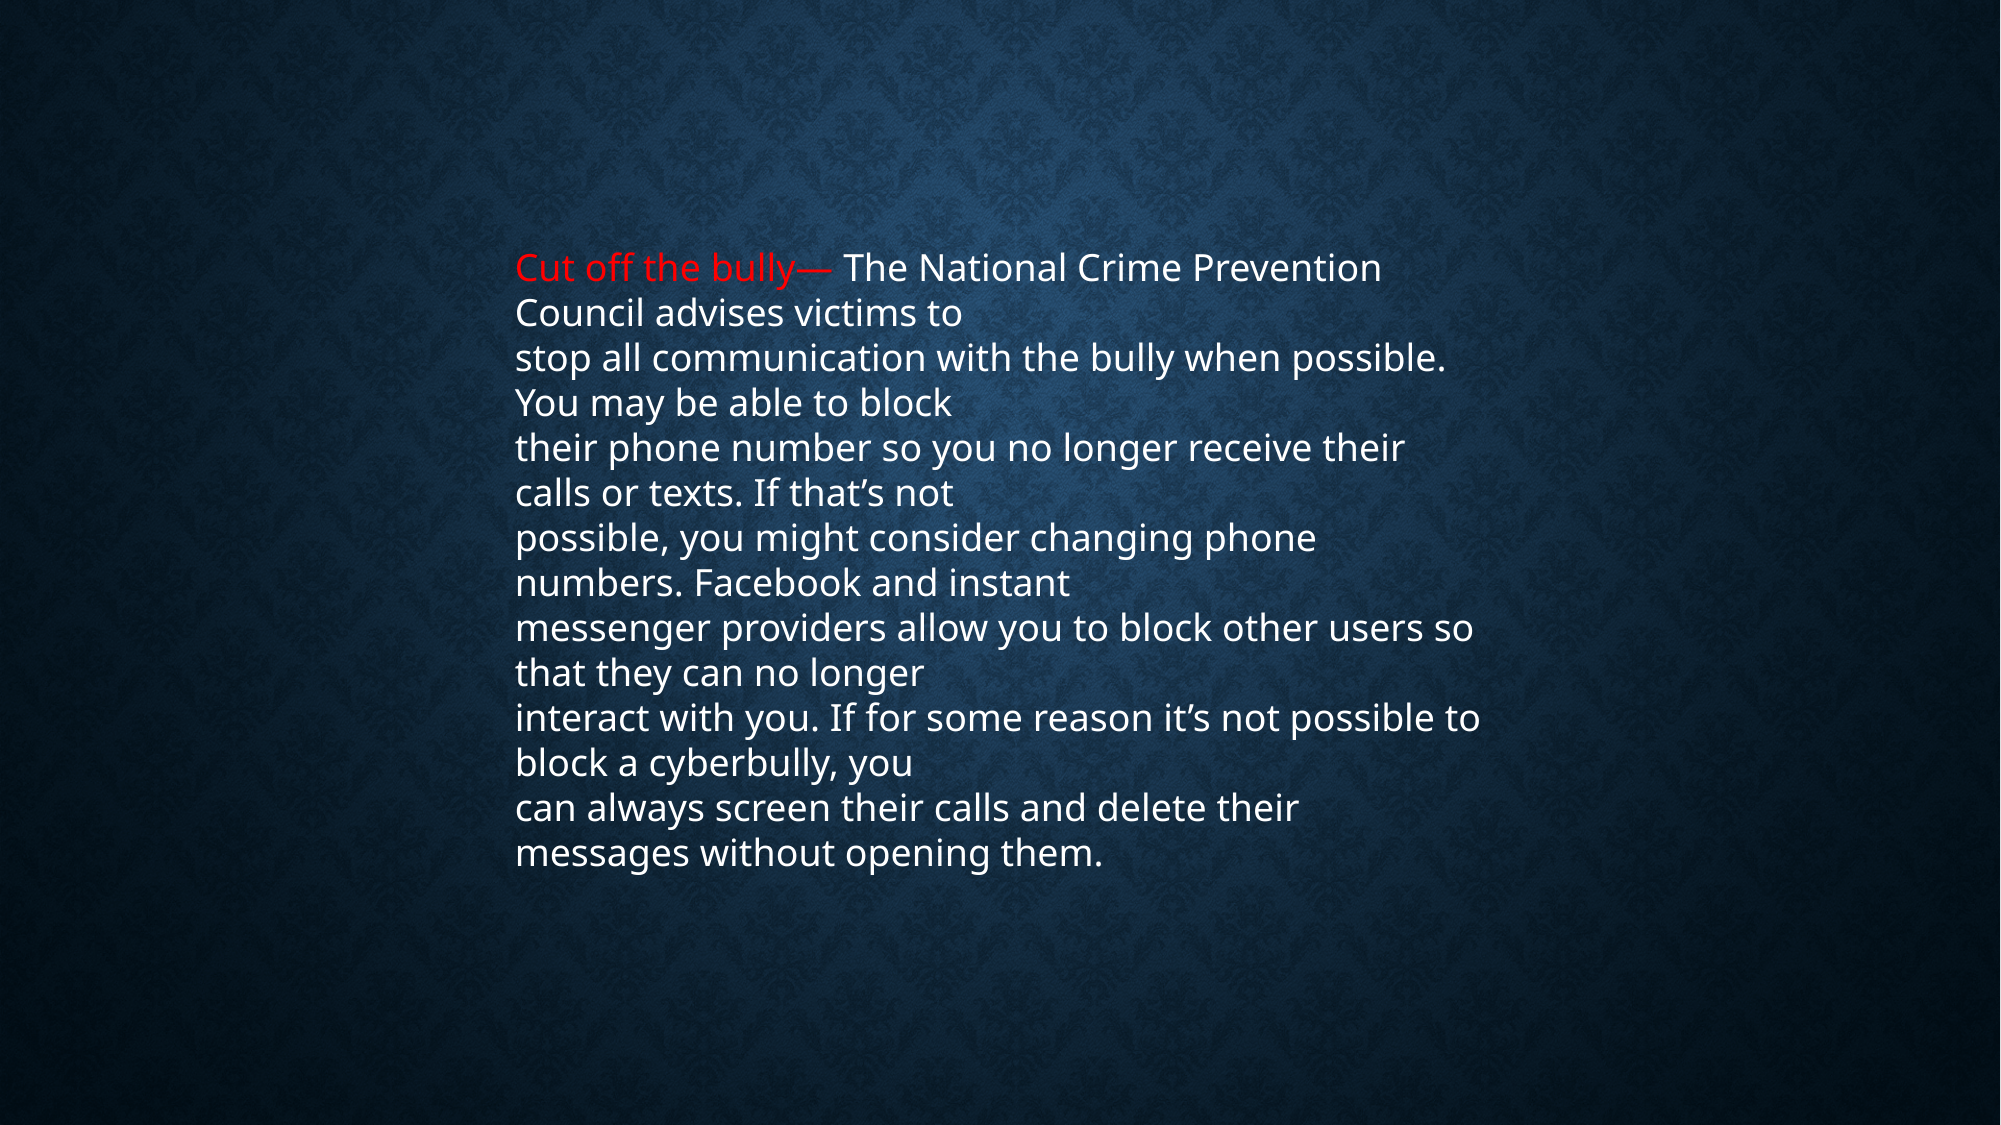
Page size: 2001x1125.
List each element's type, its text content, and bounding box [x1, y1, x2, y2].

text_box Cut off the bully— The National Crime Prevention Council advises victims to stop all communication with the bully when possible. You may be able to block their phone number so you no longer receive their calls or texts. If that’s not possible, you might consider changing phone numbers. Facebook and instant messenger providers allow you to block other users so that they can no longer interact with you. If for some reason it’s not possible to block a cyberbully, you can always screen their calls and delete their messages without opening them. [500, 236, 1500, 882]
